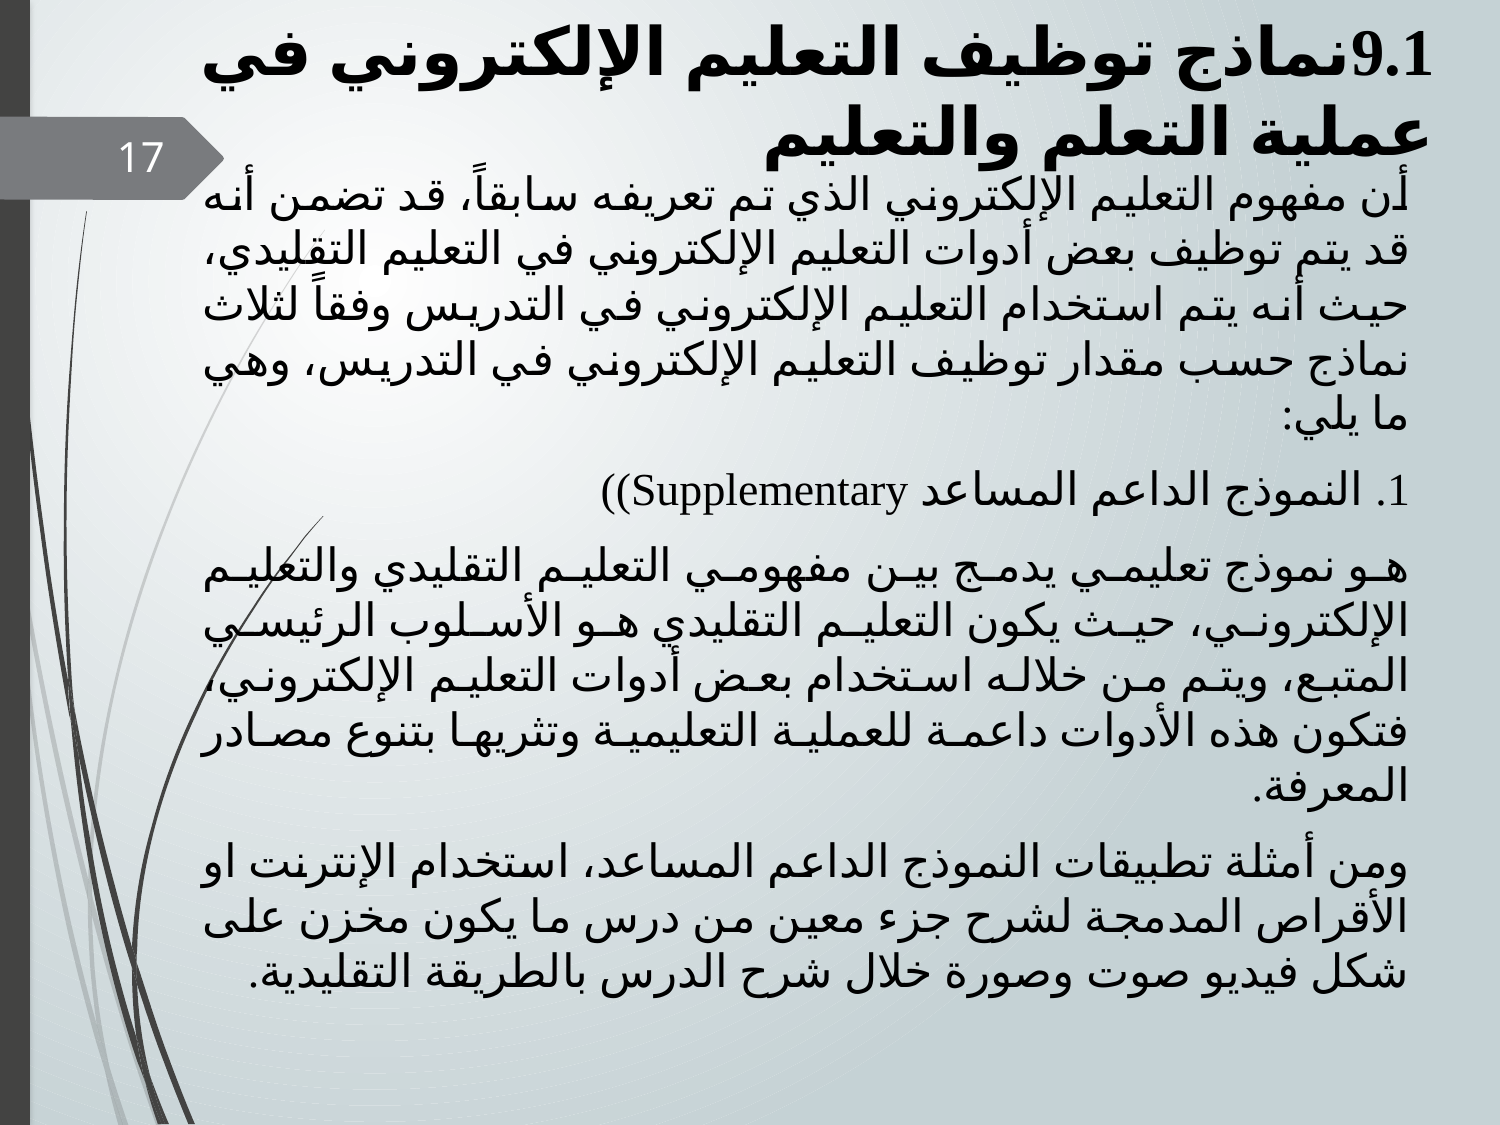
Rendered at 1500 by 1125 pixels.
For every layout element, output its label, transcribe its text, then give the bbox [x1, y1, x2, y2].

slide_number 17 [83, 129, 180, 190]
title 9.1 نماذج توظيف التعليم الإلكتروني في عملية التعلم والتعليم [87, 1, 1450, 114]
list أن مفهوم التعليم الإلكتروني الذي تم تعريفه سابقاً، قد تضمن أنه قد يتم توظيف بعض أدوات التعليم الإلكتروني في التعليم التقليدي، حيث أنه يتم استخدام التعليم الإلكتروني في التدريس وفقاً لثلاث نماذج حسب مقدار توظيف التعليم الإلكتروني في التدريس، وهي ما يلي: 1. النموذج الداعم المساعد Supplementary)) هو نموذج تعليمي يدمج بين مفهومي التعليم التقليدي والتعليم الإلكتروني، حيث يكون التعليم التقليدي هو الأسلوب الرئيسي المتبع، ويتم من خلاله استخدام بعض أدوات التعليم الإلكتروني، فتكون هذه الأدوات داعمة للعملية التعليمية وتثريها بتنوع مصادر المعرفة. ومن أمثلة تطبيقات النموذج الداعم المساعد، استخدام الإنترنت او الأقراص المدمجة لشرح جزء معين من درس ما يكون مخزن على شكل فيديو صوت وصورة خلال شرح الدرس بالطريقة التقليدية. [187, 156, 1425, 1120]
